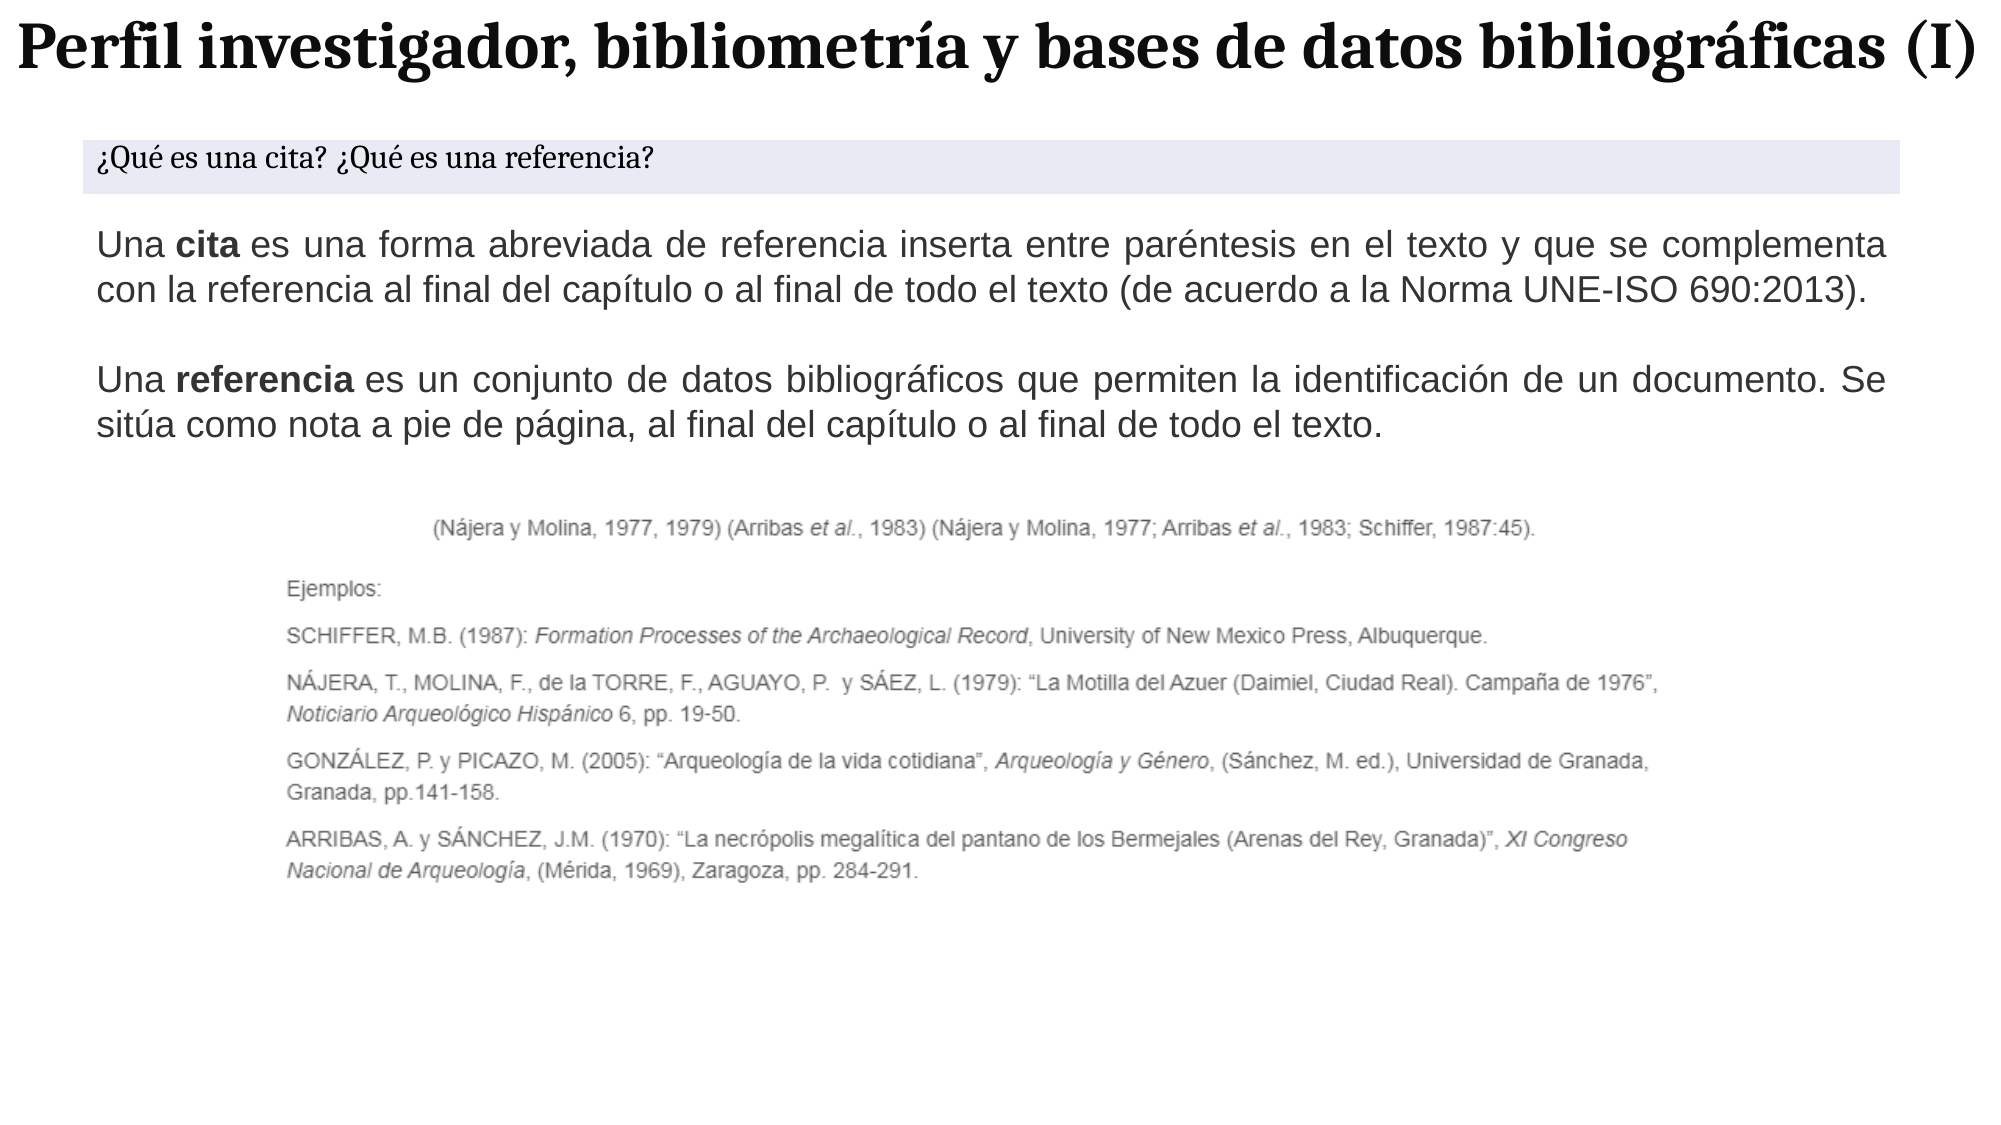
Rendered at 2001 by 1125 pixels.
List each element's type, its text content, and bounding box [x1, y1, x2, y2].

text_box Una cita es una forma abreviada de referencia inserta entre paréntesis en el texto y que se complementa con la referencia al final del capítulo o al final de todo el texto (de acuerdo a la Norma UNE-ISO 690:2013). Una referencia es un conjunto de datos bibliográficos que permiten la identificación de un documento. Se sitúa como nota a pie de página, al final del capítulo o al final de todo el texto. [81, 212, 1902, 453]
table_header ¿Qué es una cita? ¿Qué es una referencia? [83, 140, 1900, 194]
picture [427, 509, 1556, 554]
title Perfil investigador, bibliometría y bases de datos bibliográficas (I) [0, 0, 2000, 91]
picture [275, 573, 1708, 898]
